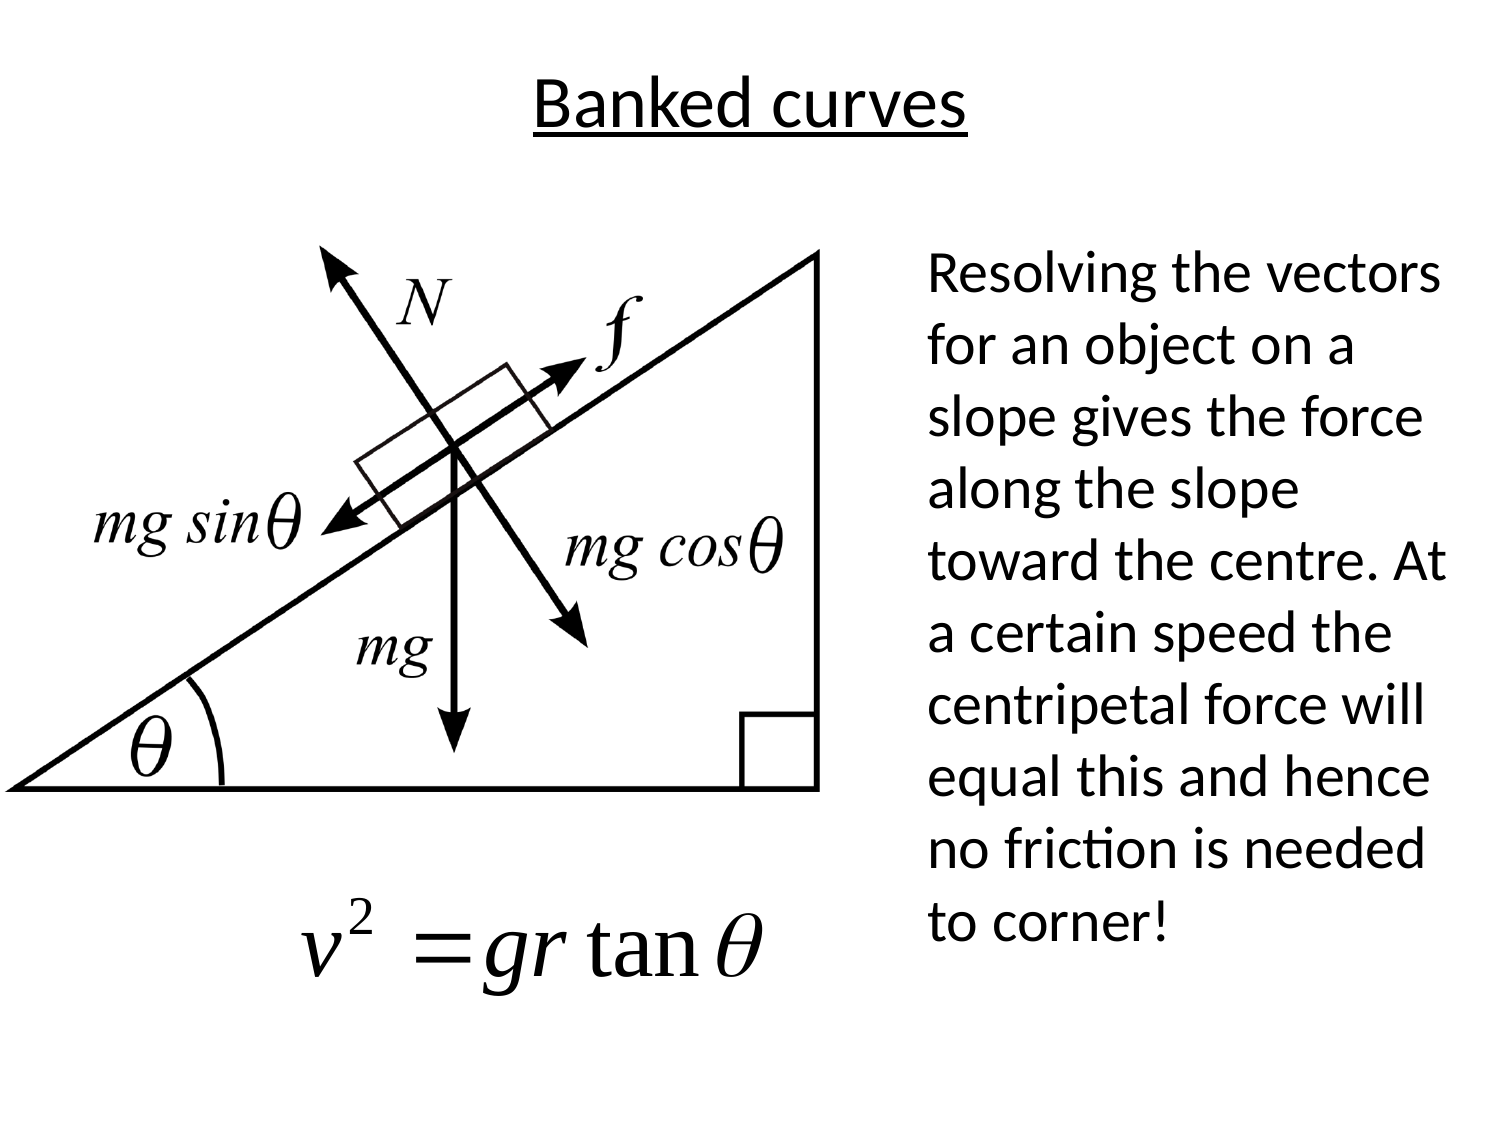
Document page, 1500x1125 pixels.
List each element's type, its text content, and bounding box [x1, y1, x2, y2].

picture [3, 237, 826, 801]
title Banked curves [75, 45, 1425, 150]
list Resolving the vectors for an object on a slope gives the force along the slope toward the centre. At a certain speed the centripetal force will equal this and hence no friction is needed to corner! [912, 224, 1466, 975]
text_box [287, 874, 788, 1016]
